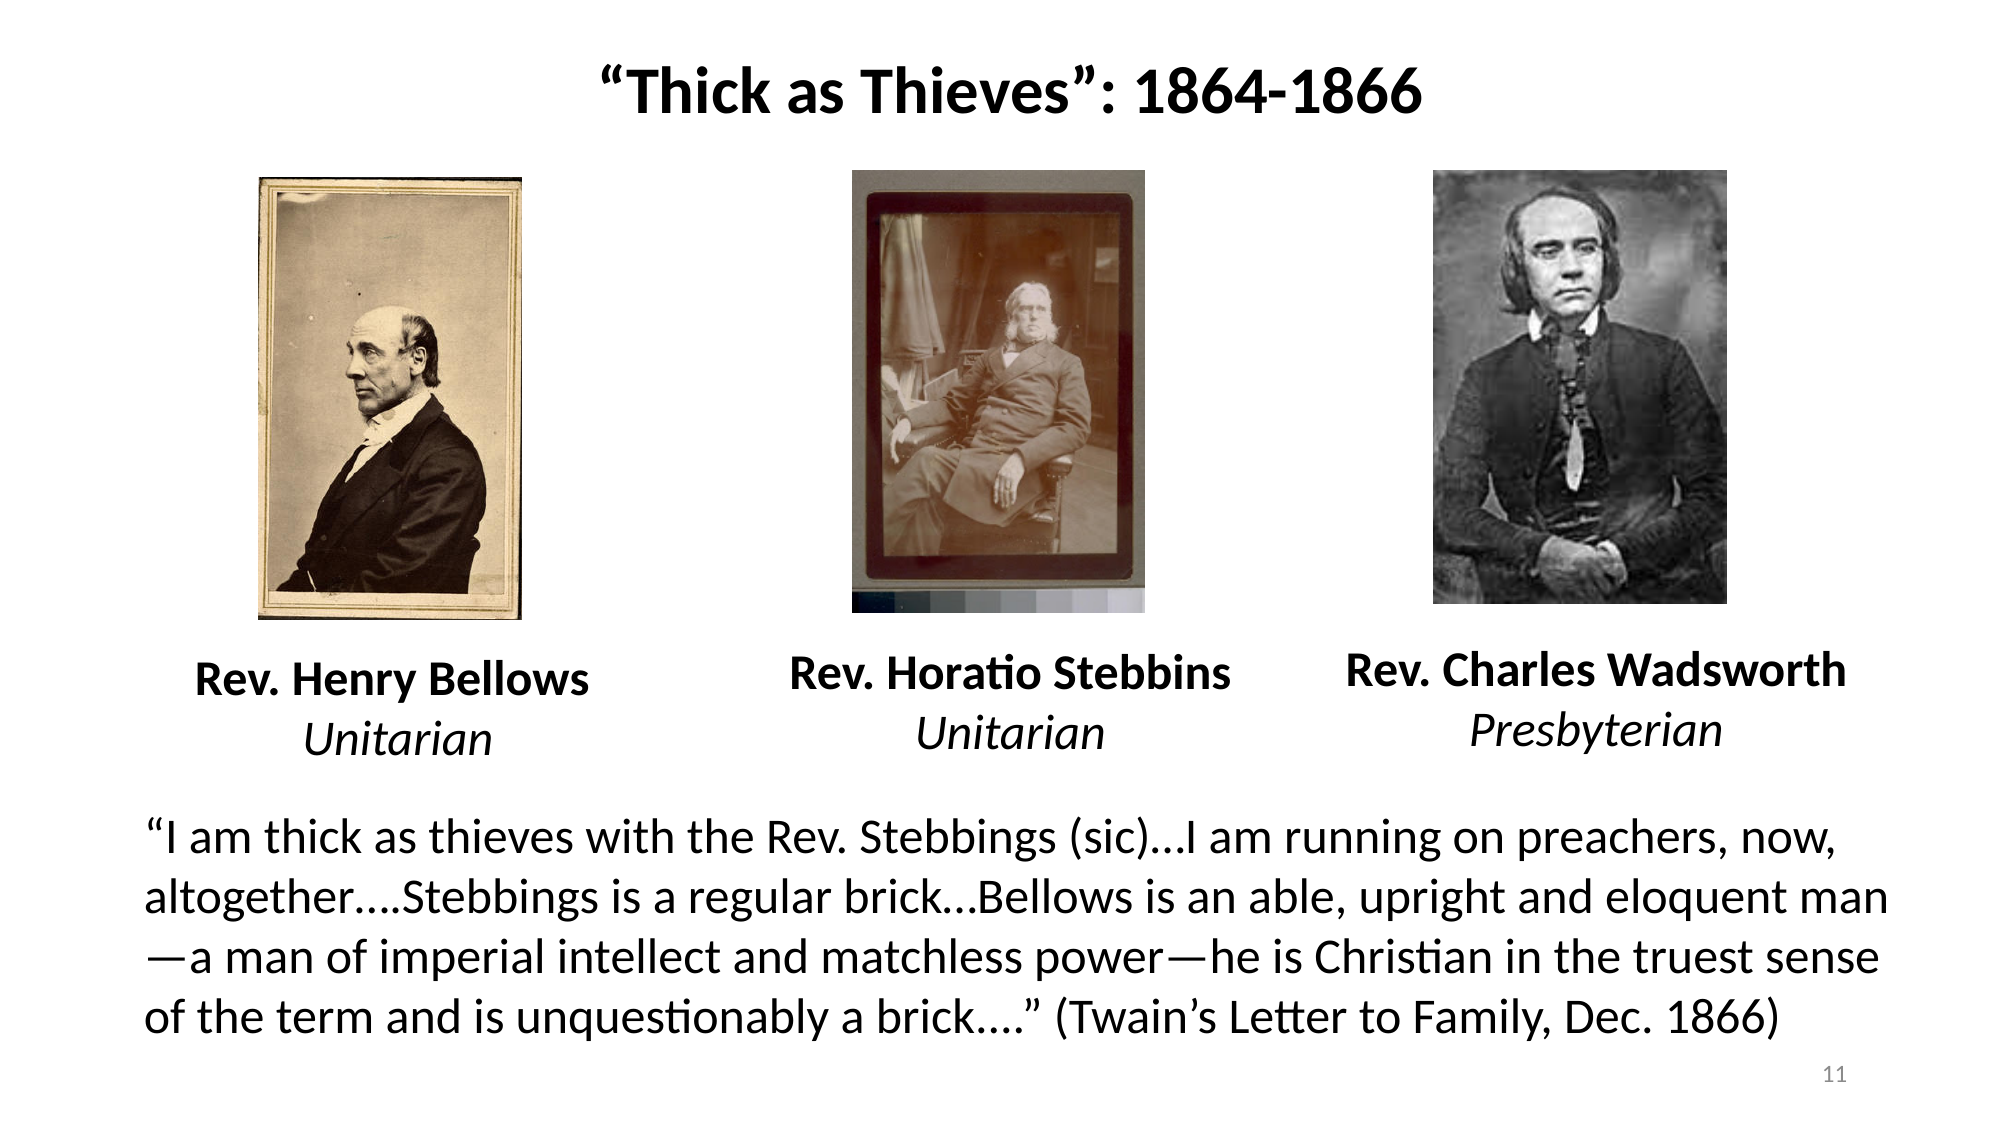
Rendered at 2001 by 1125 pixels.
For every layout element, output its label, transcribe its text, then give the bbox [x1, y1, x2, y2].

picture [852, 170, 1145, 613]
text_box Rev. Charles Wadsworth Presbyterian [1252, 629, 1941, 764]
text_box Rev. Henry Bellows Unitarian [75, 637, 721, 773]
slide_number 11 [1412, 1042, 1863, 1103]
text_box “Thick as Thieves”: 1864-1866 [582, 39, 1439, 135]
text_box Rev. Horatio Stebbins Unitarian [666, 632, 1355, 767]
picture [258, 177, 522, 620]
picture [1433, 170, 1727, 604]
text_box “I am thick as thieves with the Rev. Stebbings (sic)…I am running on preachers, now, altogether….Stebbings is a regular brick…Bellows is an able, upright and eloquent man—a man of imperial intellect and matchless power—he is Christian in the truest sense of the term and is unquestionably a brick....” (Twain’s Letter to Family, Dec. 1866) [129, 795, 1933, 1051]
